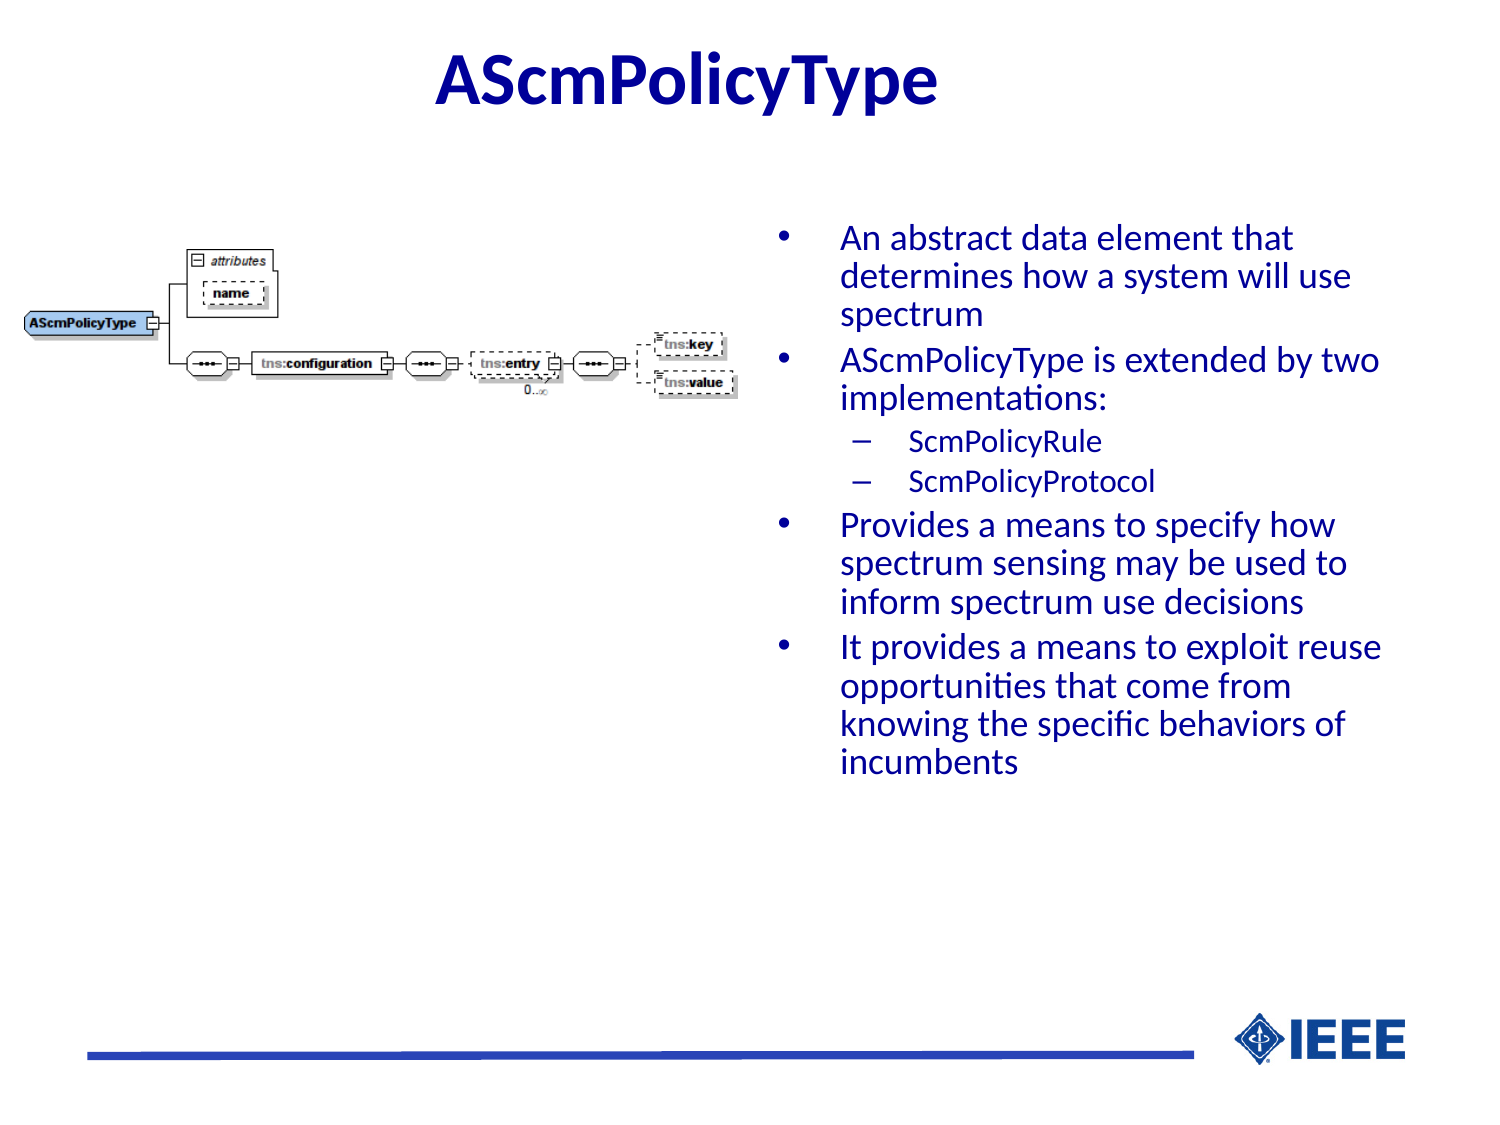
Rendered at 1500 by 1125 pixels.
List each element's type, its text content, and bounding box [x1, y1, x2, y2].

picture [1231, 1038, 1406, 1066]
list An abstract data element that determines how a system will use spectrum AScmPolicyType is extended by two implementations: ScmPolicyRule ScmPolicyProtocol Provides a means to specify how spectrum sensing may be used to inform spectrum use decisions It provides a means to exploit reuse opportunities that come from knowing the specific behaviors of incumbents [762, 212, 1411, 1038]
title AScmPolicyType [62, 24, 1313, 126]
picture [24, 249, 738, 399]
